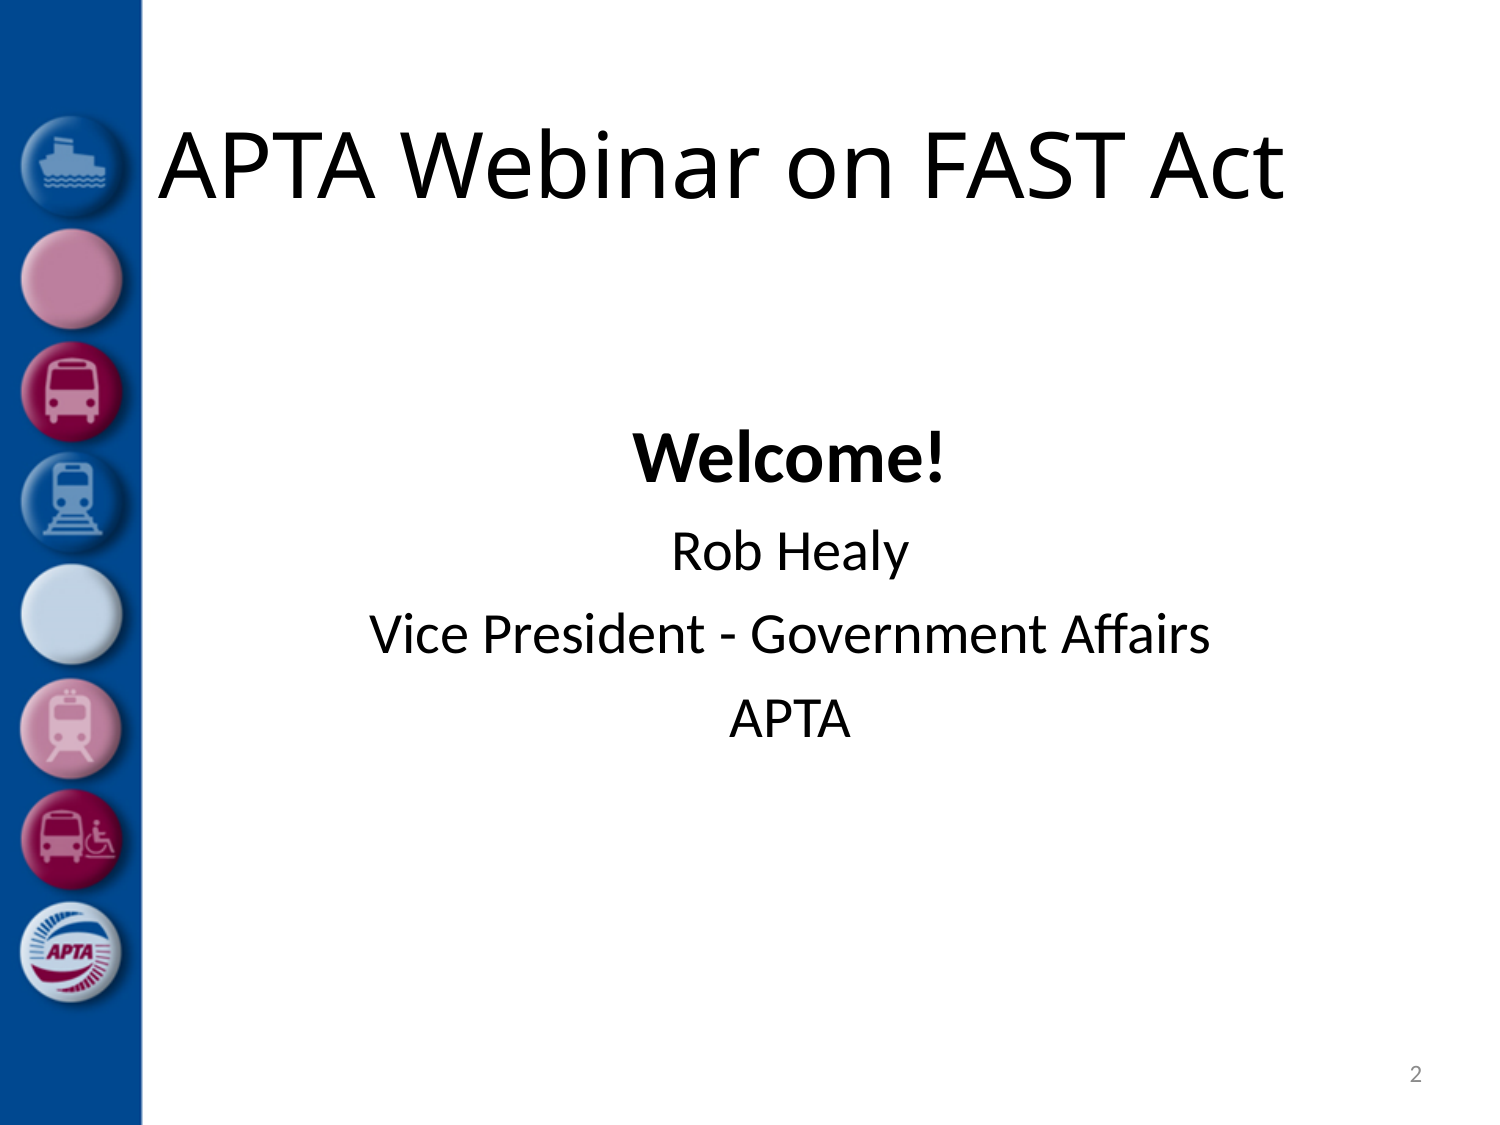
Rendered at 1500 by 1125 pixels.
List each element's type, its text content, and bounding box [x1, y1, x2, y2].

list Welcome! Rob Healy Vice President - Government Affairs APTA [143, 299, 1438, 1014]
title APTA Webinar on FAST Act [143, 59, 1438, 278]
picture [0, 0, 1500, 1125]
slide_number 2 [1099, 1042, 1438, 1103]
